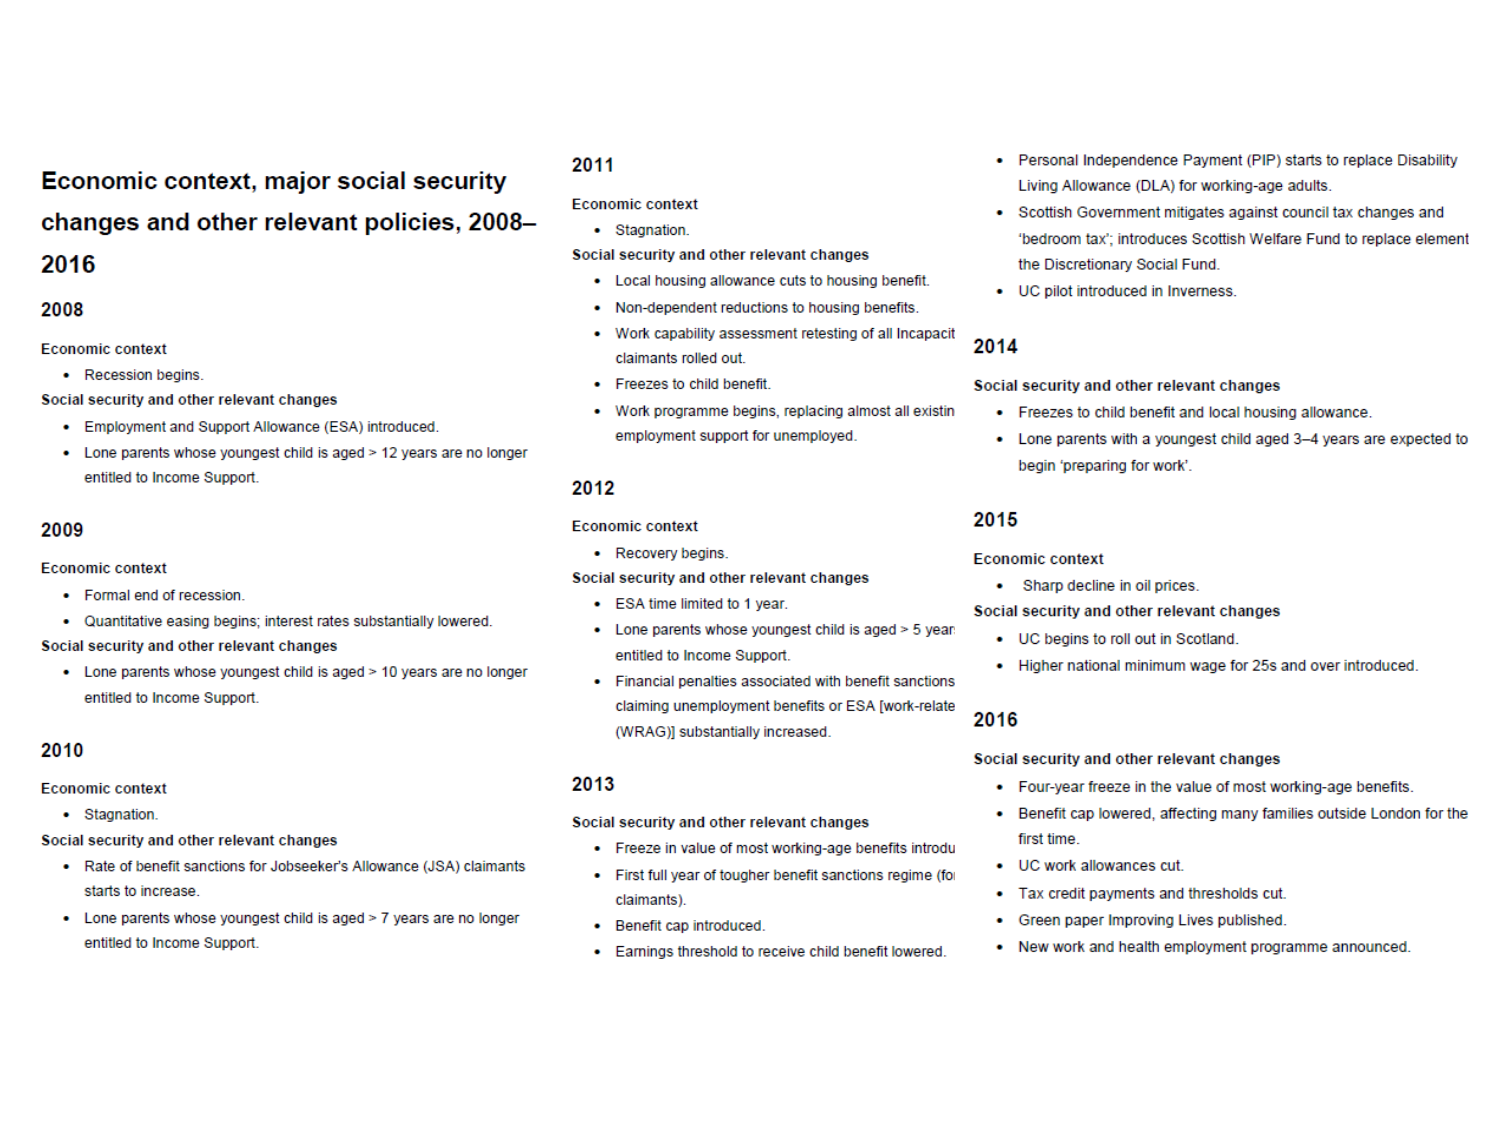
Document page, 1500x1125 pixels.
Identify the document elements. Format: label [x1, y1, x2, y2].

picture [27, 140, 1469, 985]
